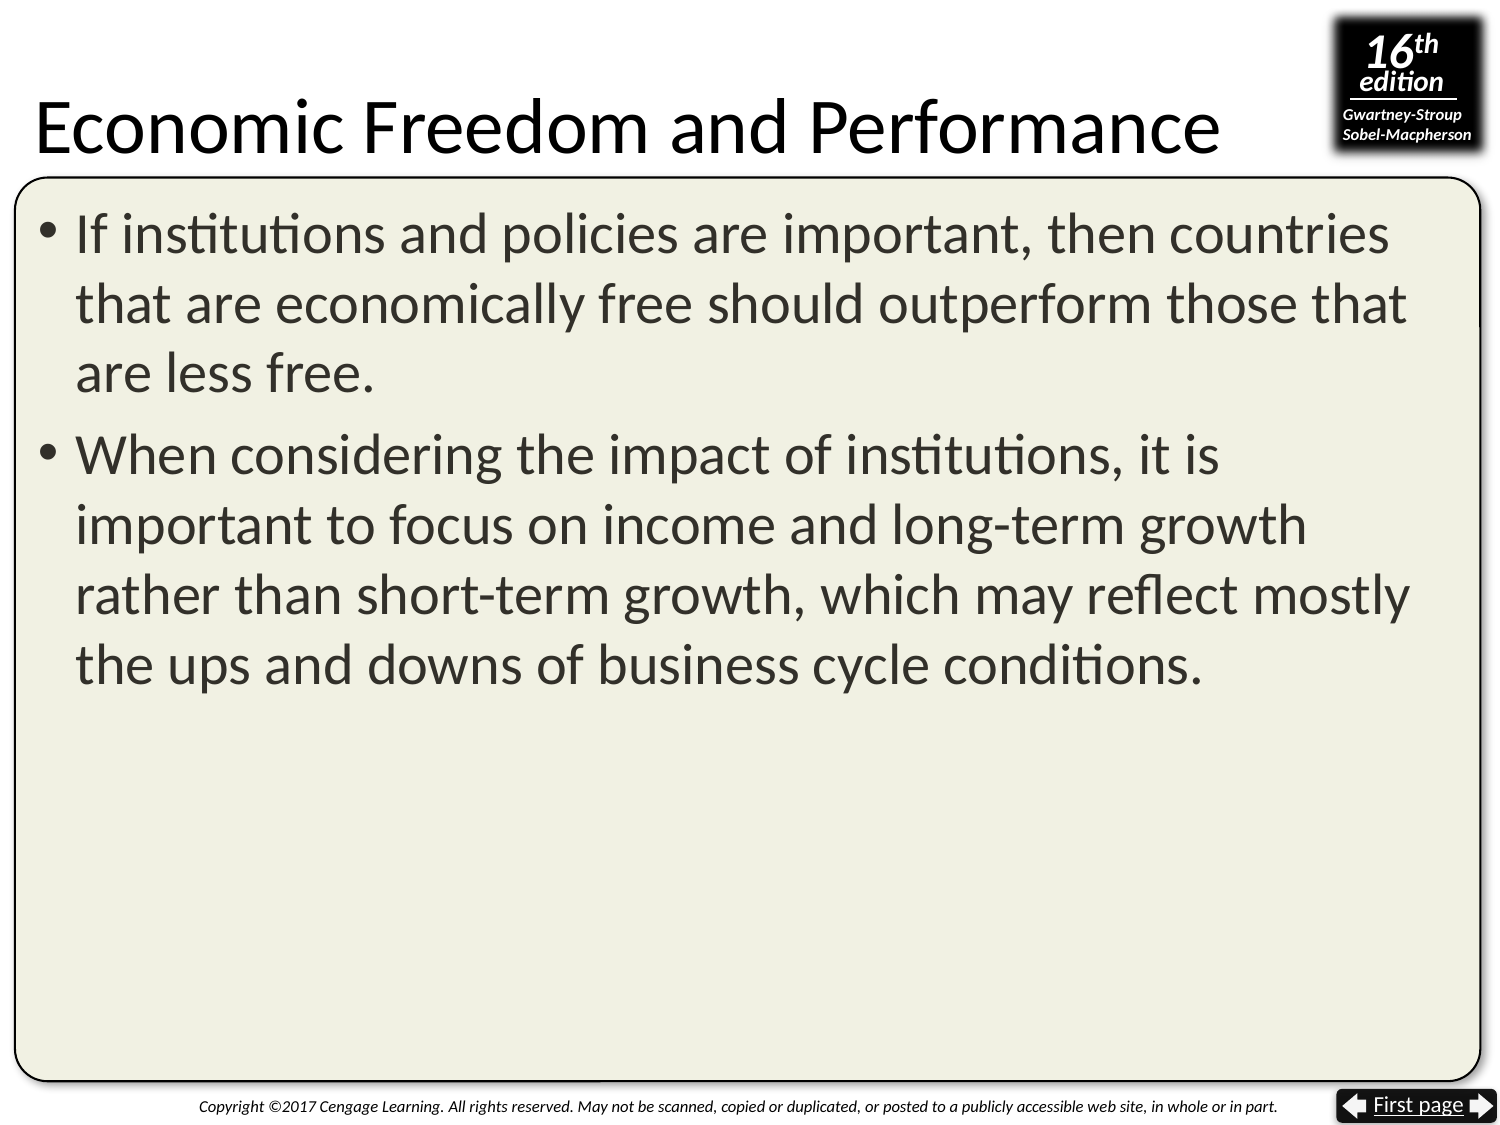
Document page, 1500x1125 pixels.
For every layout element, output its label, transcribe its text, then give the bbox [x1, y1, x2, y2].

list If institutions and policies are important, then countries that are economically free should outperform those that are less free. When considering the impact of institutions, it is important to focus on income and long-term growth rather than short-term growth, which may reflect mostly the ups and downs of business cycle conditions. [23, 187, 1481, 781]
title Economic Freedom and Performance [19, 66, 1481, 204]
